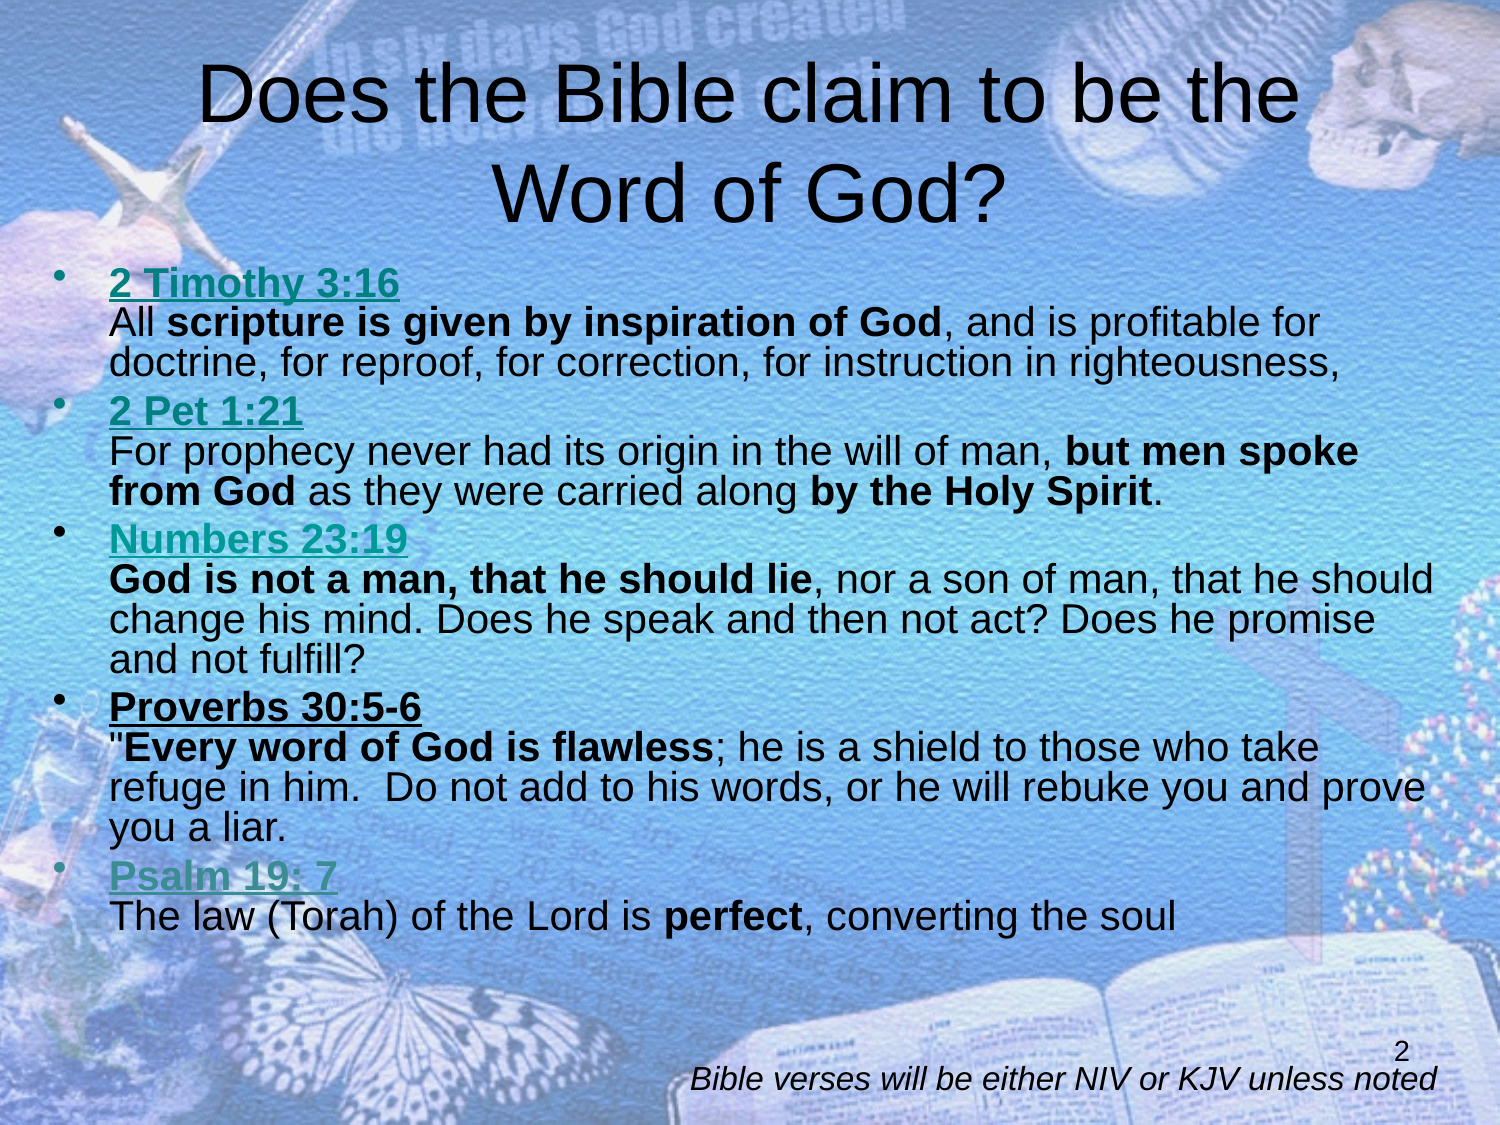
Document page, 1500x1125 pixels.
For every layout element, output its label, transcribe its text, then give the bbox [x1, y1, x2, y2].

picture [0, 0, 1500, 1125]
slide_number 2 [1074, 1038, 1426, 1049]
text_box Bible verses will be either NIV or KJV unless noted [674, 1049, 1453, 1105]
title Does the Bible claim to be the Word of God? [74, 44, 1426, 233]
list 2 Timothy 3:16 All scripture is given by inspiration of God, and is profitable for doctrine, for reproof, for correction, for instruction in righteousness, 2 Pet 1:21 For prophecy never had its origin in the will of man, but men spoke from God as they were carried along by the Holy Spirit. Numbers 23:19 God is not a man, that he should lie, nor a son of man, that he should change his mind. Does he speak and then not act? Does he promise and not fulfill? Proverbs 30:5-6 "Every word of God is flawless; he is a shield to those who take refuge in him. Do not add to his words, or he will rebuke you and prove you a liar. Psalm 19: 7 The law (Torah) of the Lord is perfect, converting the soul [37, 257, 1463, 1038]
